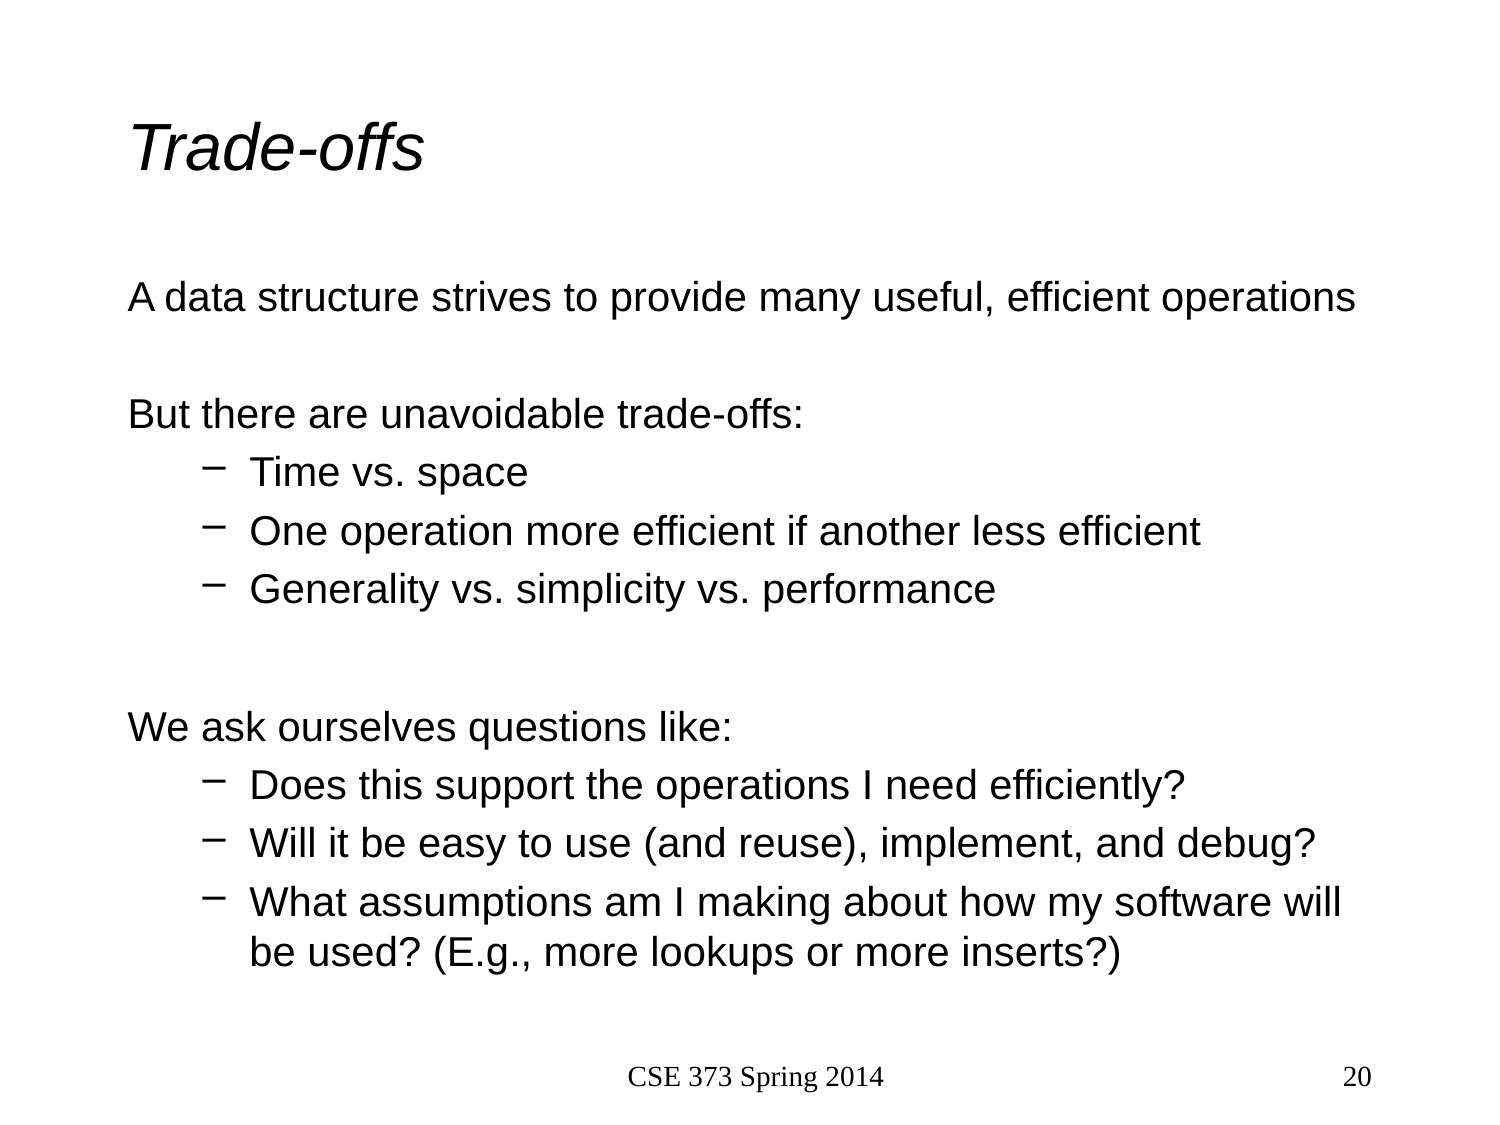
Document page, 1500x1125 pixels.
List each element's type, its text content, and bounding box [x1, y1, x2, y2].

list A data structure strives to provide many useful, efficient operations But there are unavoidable trade-offs: Time vs. space One operation more efficient if another less efficient Generality vs. simplicity vs. performance We ask ourselves questions like: Does this support the operations I need efficiently? Will it be easy to use (and reuse), implement, and debug? What assumptions am I making about how my software will be used? (E.g., more lookups or more inserts?) [112, 262, 1401, 1001]
footer CSE 373 Spring 2014 [474, 1049, 1038, 1125]
slide_number 20 [1074, 1049, 1388, 1125]
title Trade-offs [112, 49, 1388, 238]
